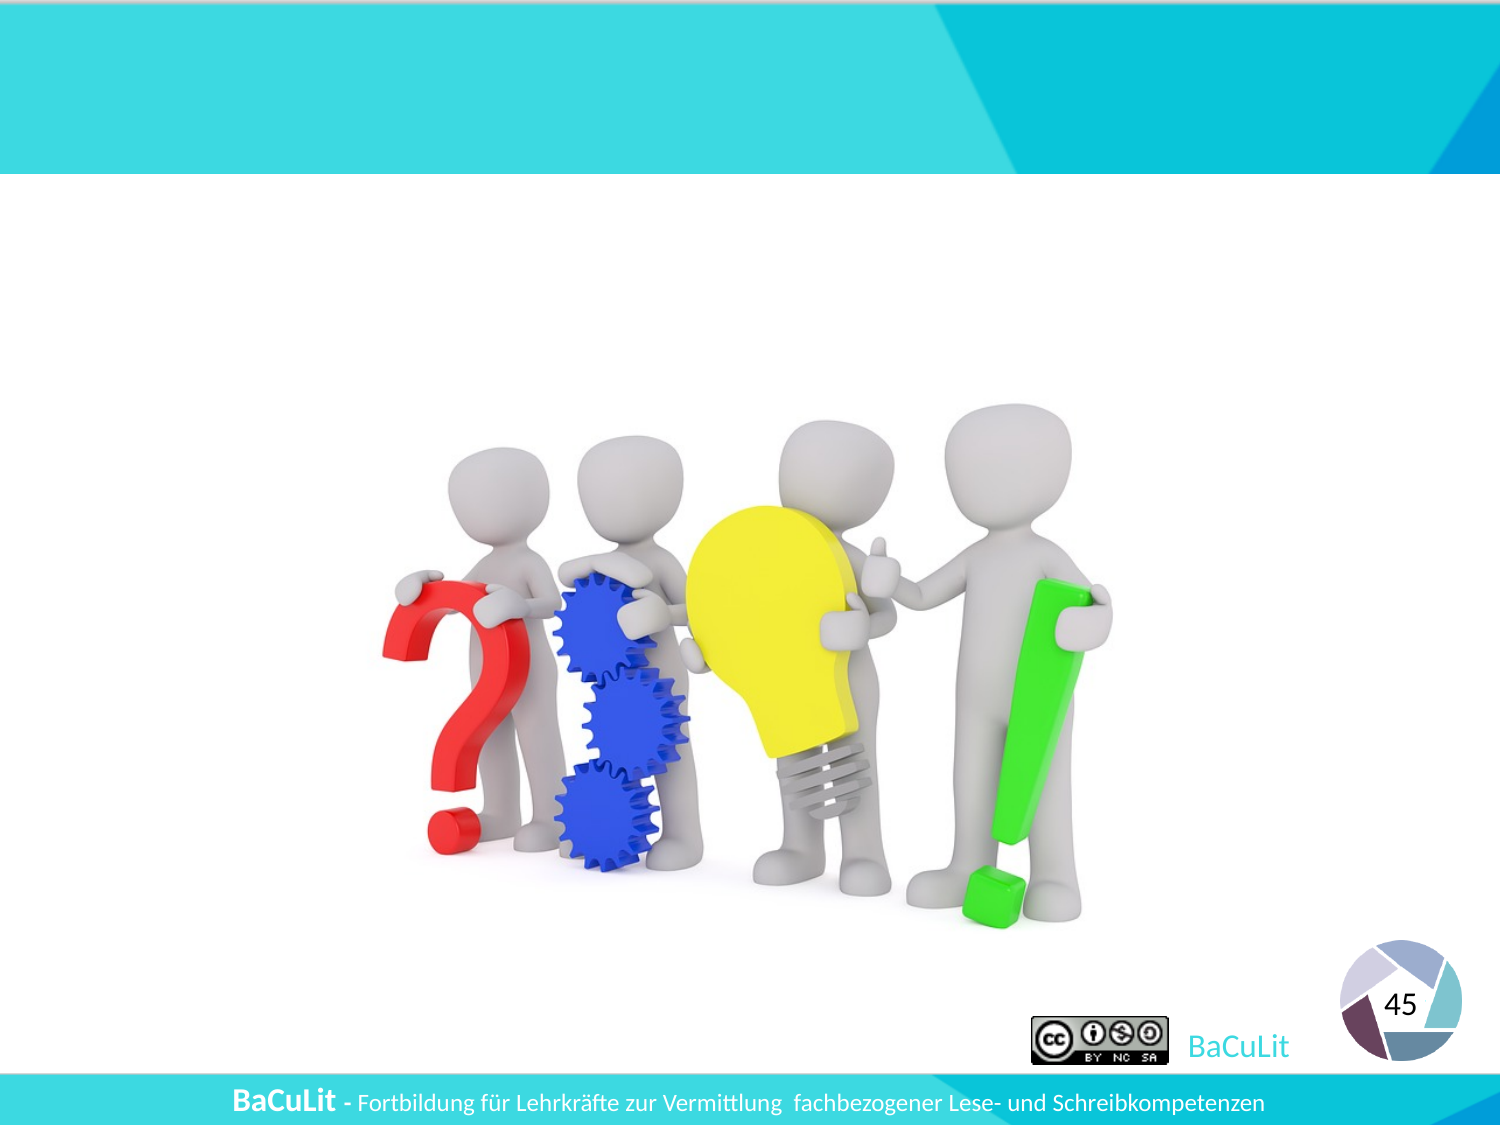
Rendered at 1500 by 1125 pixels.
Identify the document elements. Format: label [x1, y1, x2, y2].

picture [1340, 940, 1462, 1061]
picture [330, 184, 1170, 1065]
picture [0, 1073, 1500, 1125]
picture [0, 0, 1500, 174]
